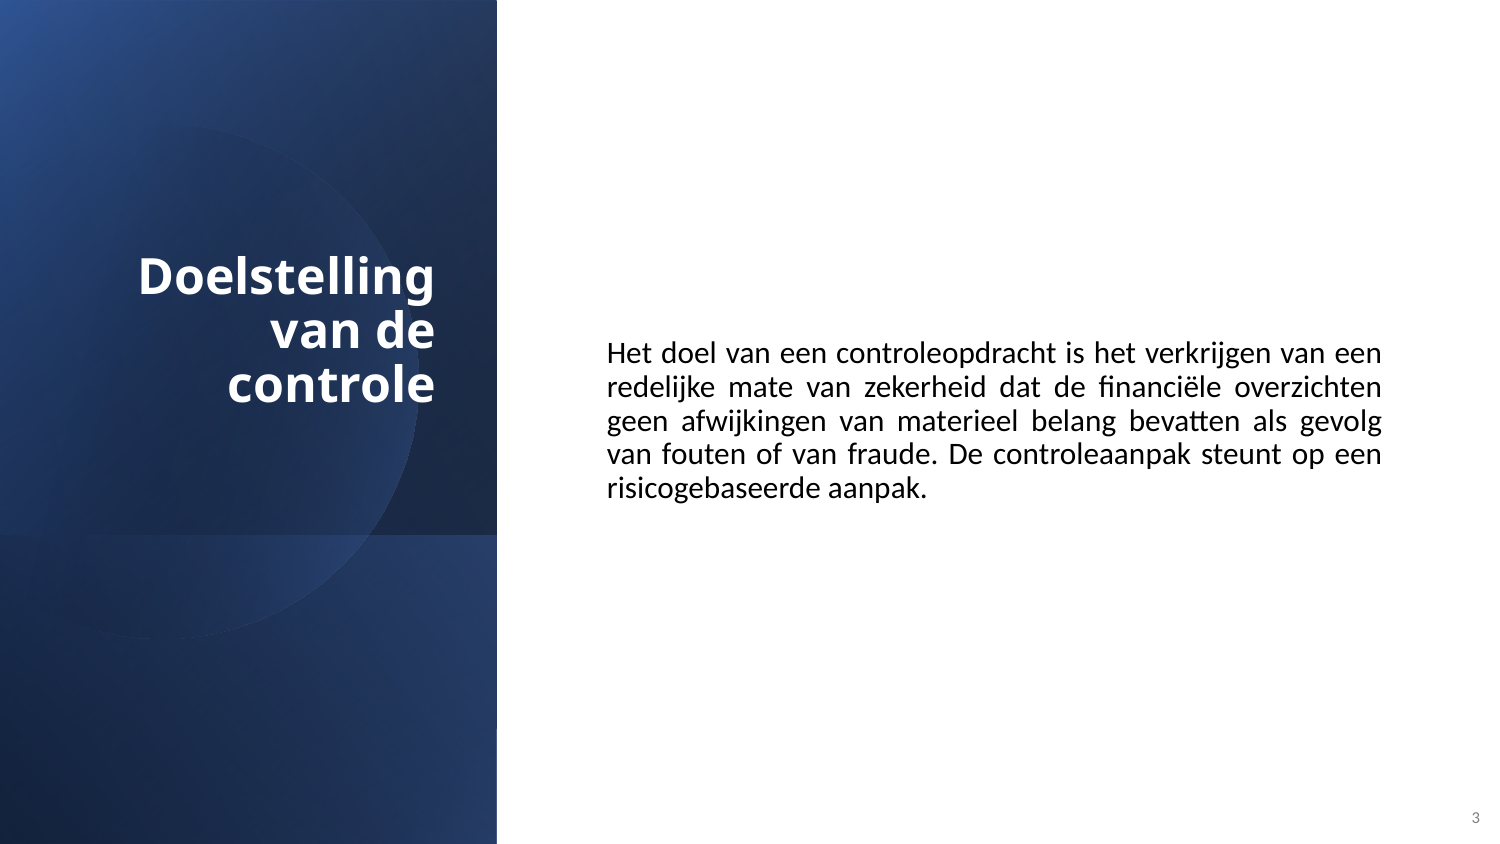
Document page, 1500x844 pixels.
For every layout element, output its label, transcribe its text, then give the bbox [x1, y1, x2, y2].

text_box [0, 0, 498, 844]
title Doelstelling van de controle [57, 3, 452, 421]
text_box [498, 0, 1500, 844]
slide_number 3 [1440, 794, 1496, 840]
list Het doel van een controleopdracht is het verkrijgen van een redelijke mate van zekerheid dat de financiële overzichten geen afwijkingen van materieel belang bevatten als gevolg van fouten of van fraude. De controleaanpak steunt op een risicogebaseerde aanpak. [591, 79, 1399, 763]
